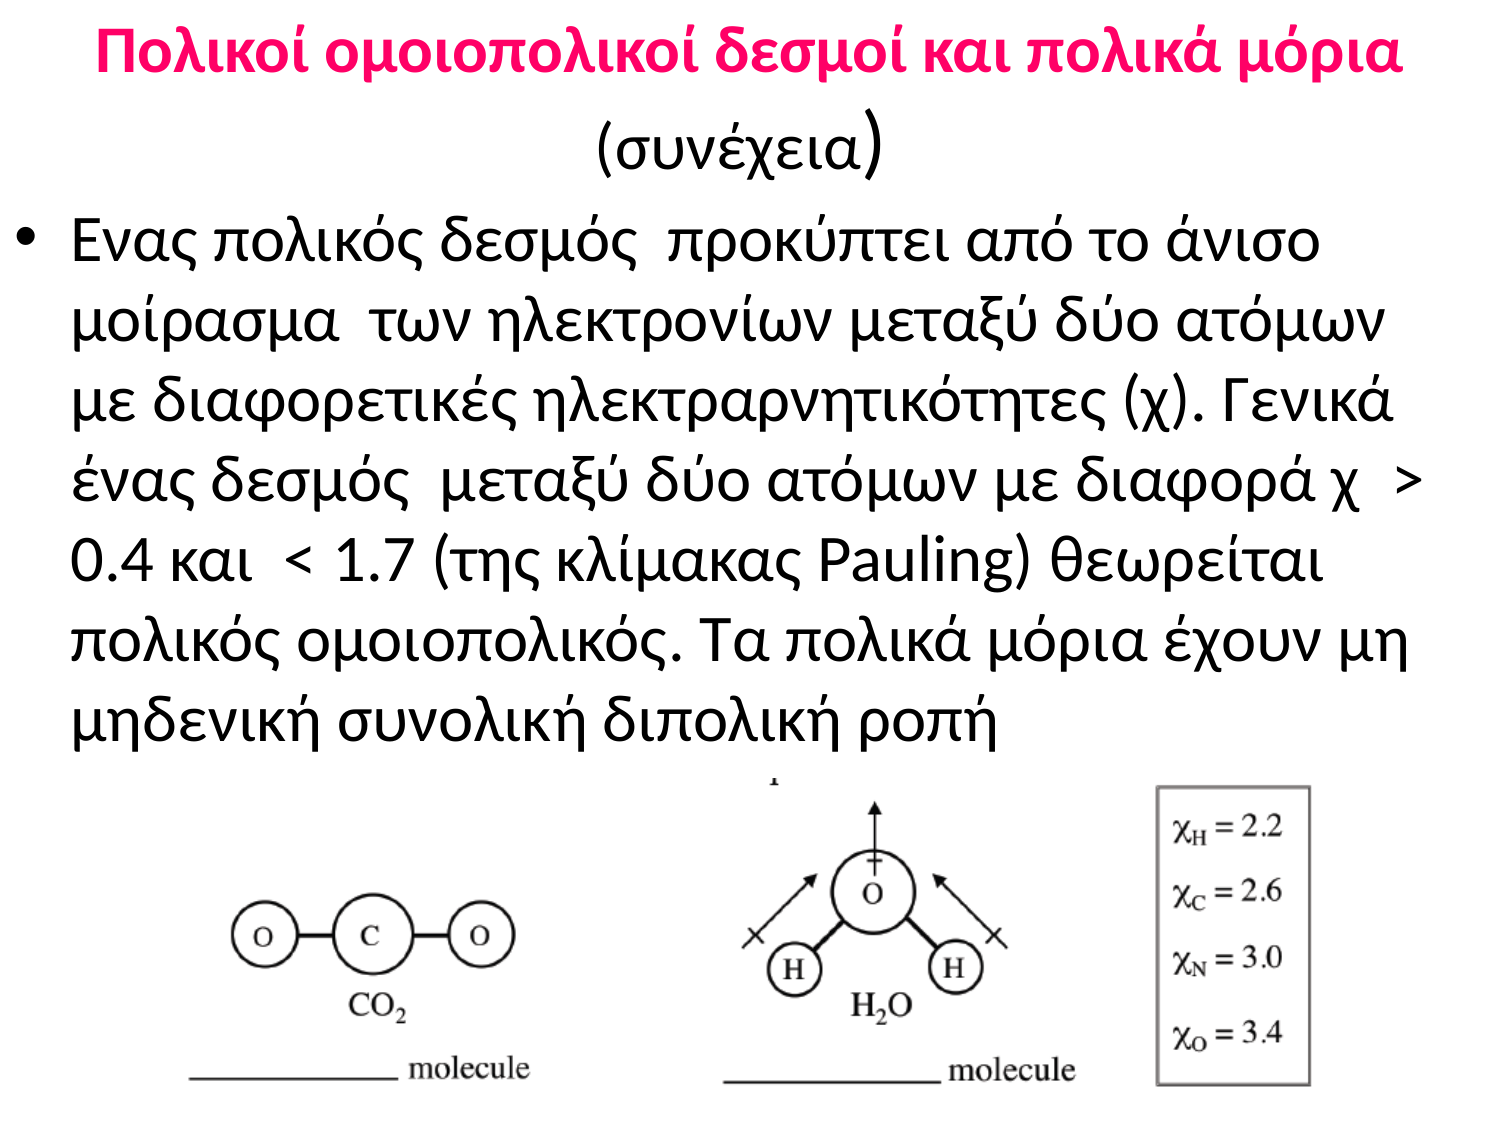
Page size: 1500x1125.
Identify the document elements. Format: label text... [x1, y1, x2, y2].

picture [174, 778, 1326, 1097]
text_box Πολικοί ομοιοπολικοί δεσμοί και πολικά μόρια (συνέχεια) [74, 37, 1425, 155]
text_box Ενας πολικός δεσμός προκύπτει από το άνισο μοίρασμα των ηλεκτρονίων μεταξύ δύο ατόμων με διαφορετικές ηλεκτραρνητικότητες (χ). Γενικά ένας δεσμός μεταξύ δύο ατόμων με διαφορά χ > 0.4 και < 1.7 (της κλίμακας Pauling) θεωρείται πολικός ομοιοπολικός. Τα πολικά μόρια έχουν μη μηδενική συνολική διπολική ροπή [0, 187, 1461, 754]
